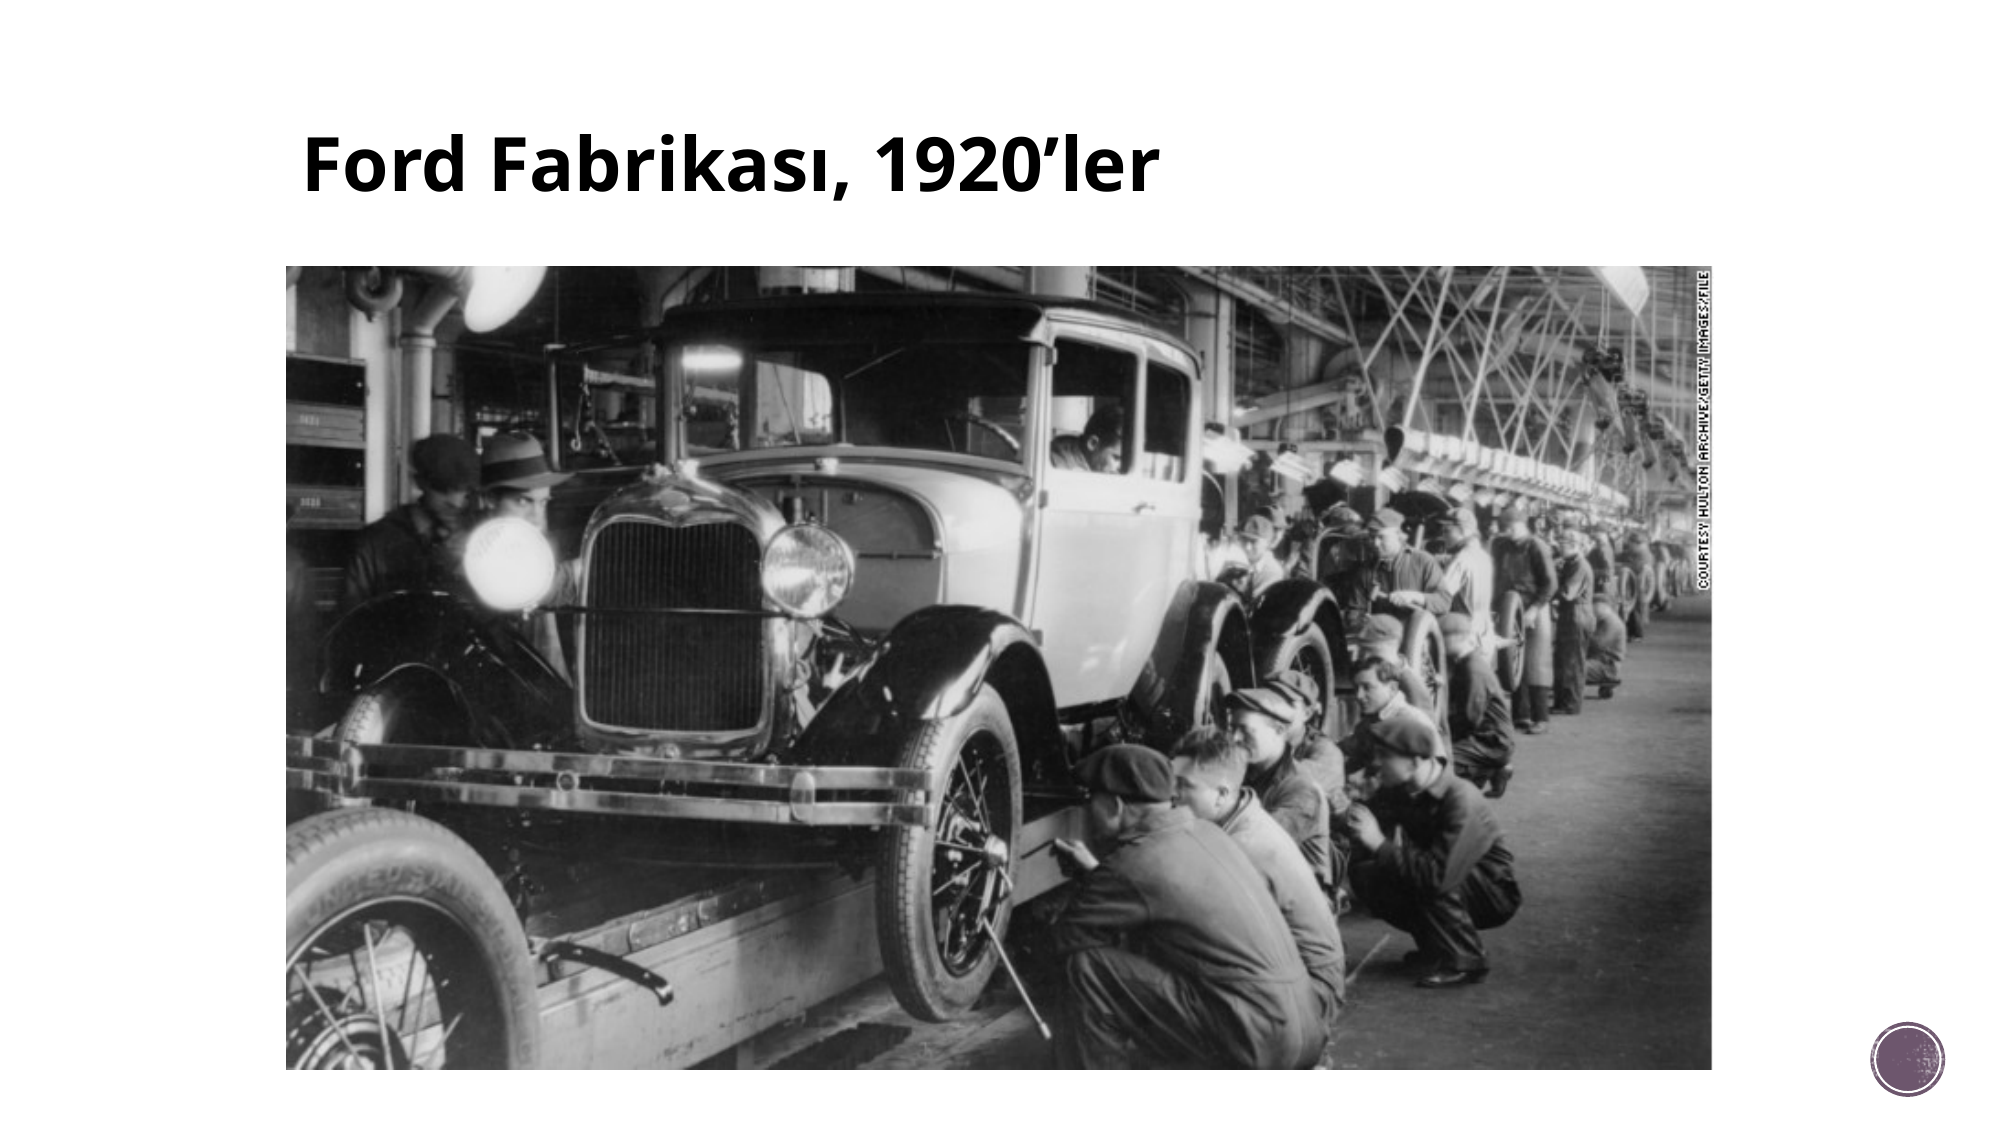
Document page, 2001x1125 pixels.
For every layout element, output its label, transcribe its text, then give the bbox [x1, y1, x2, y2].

picture [286, 269, 1714, 1070]
title Ford Fabrikası, 1920’ler [286, 30, 1714, 265]
